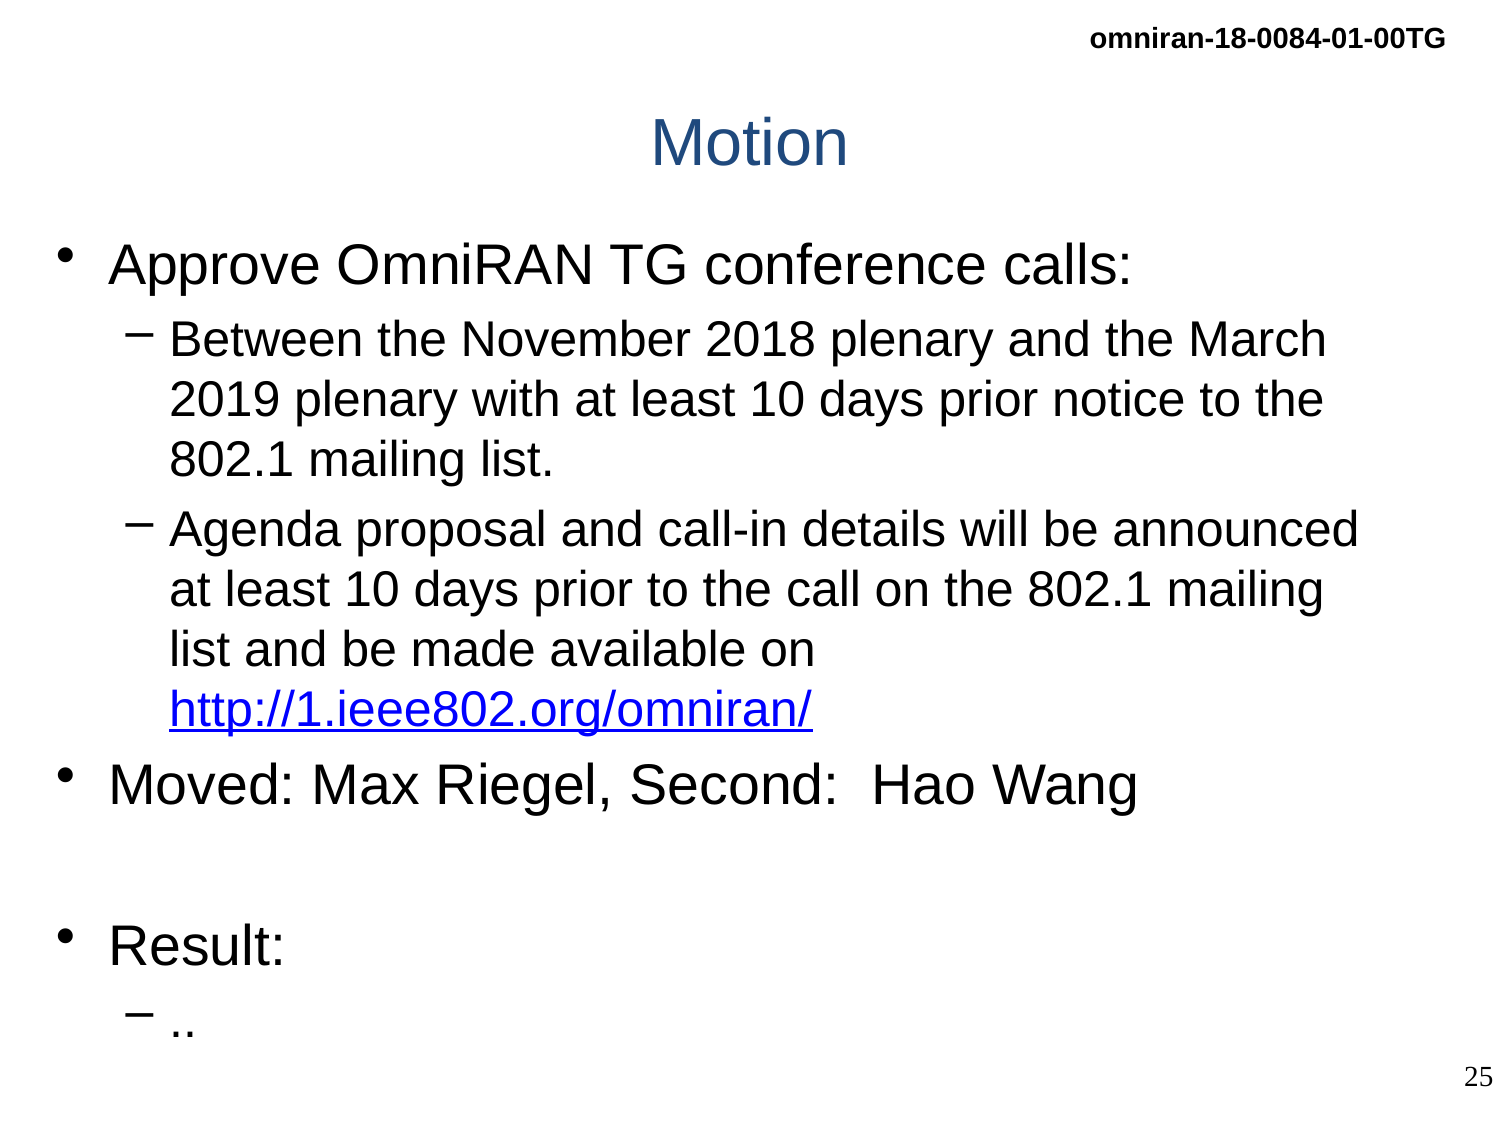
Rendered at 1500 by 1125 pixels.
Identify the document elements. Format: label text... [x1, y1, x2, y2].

list Approve OmniRAN TG conference calls: Between the November 2018 plenary and the March 2019 plenary with at least 10 days prior notice to the 802.1 mailing list. Agenda proposal and call-in details will be announced at least 10 days prior to the call on the 802.1 mailing list and be made available on http://1.ieee802.org/omniran/ Moved: Max Riegel, Second: Hao Wang Result: .. [41, 220, 1392, 1059]
title Motion [75, 45, 1425, 233]
